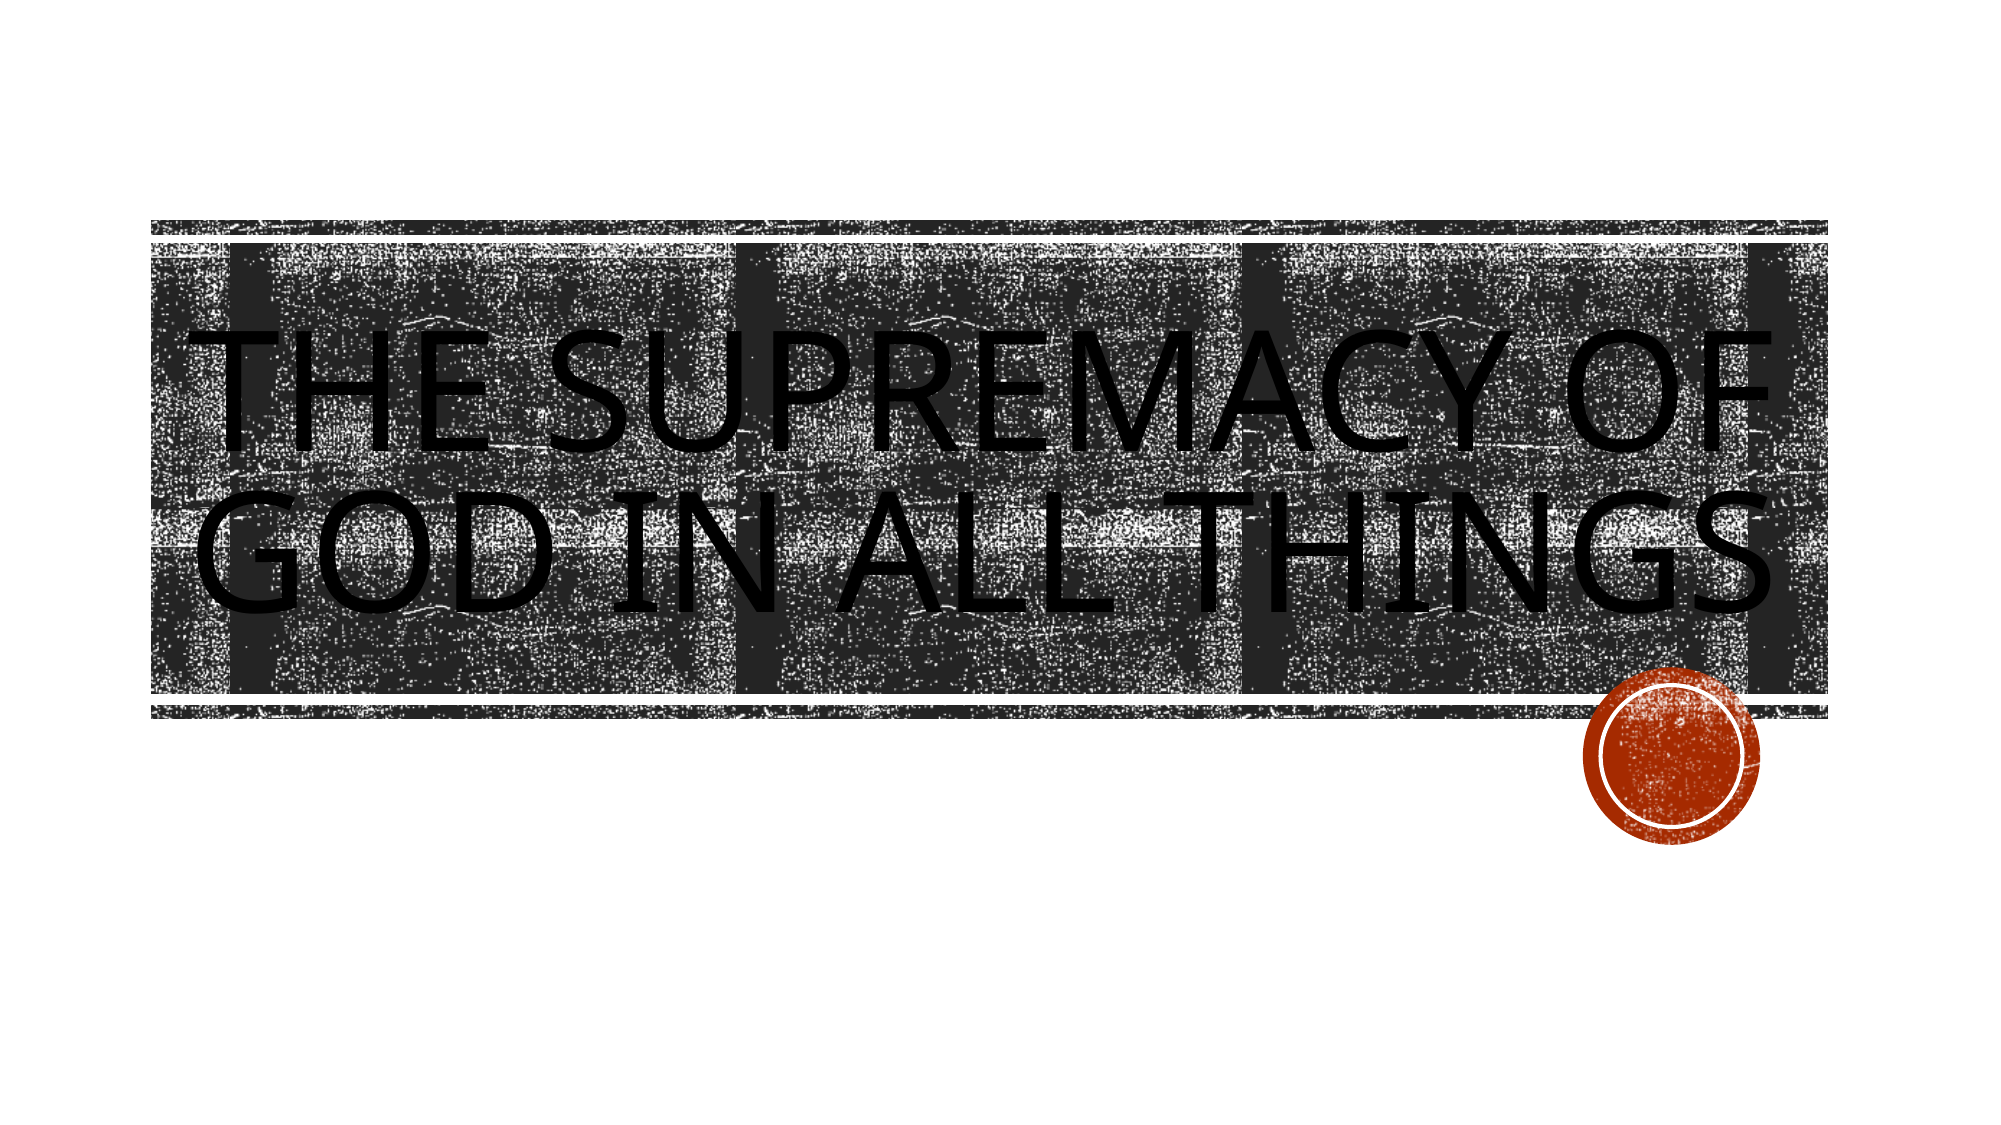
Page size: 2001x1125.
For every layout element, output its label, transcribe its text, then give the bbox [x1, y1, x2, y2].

title The Supremacy of God in ALL Things [172, 234, 1808, 733]
